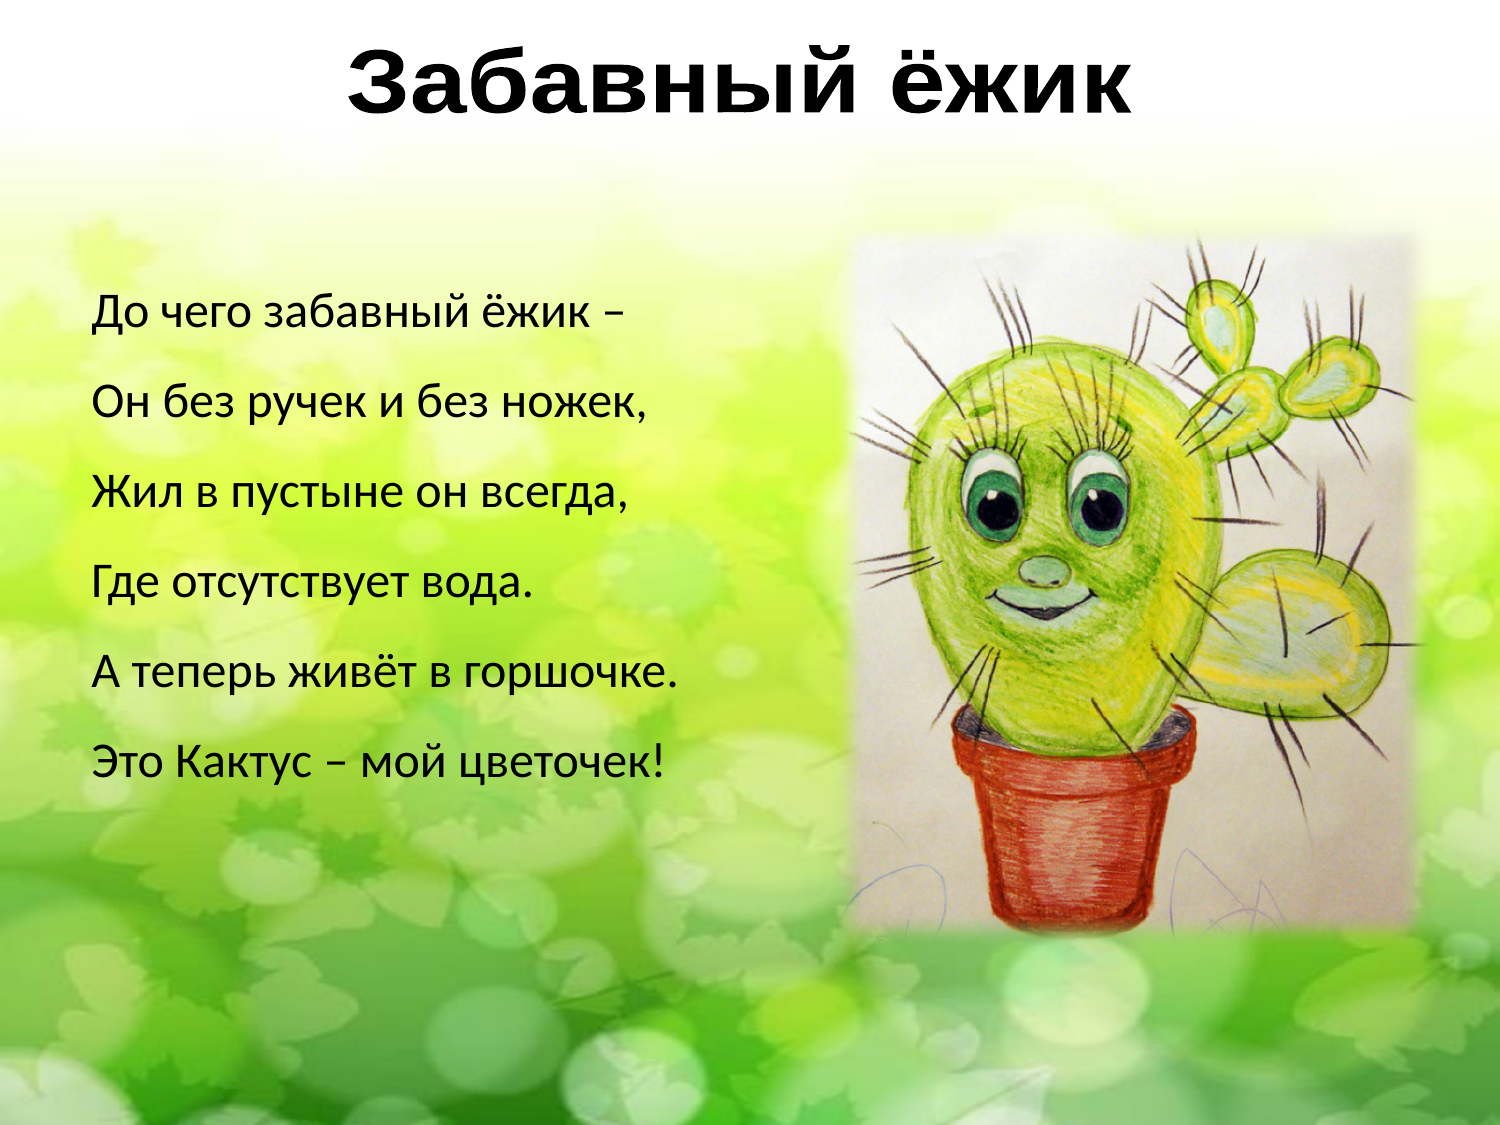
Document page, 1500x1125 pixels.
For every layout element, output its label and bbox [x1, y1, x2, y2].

list [0, 0, 1500, 1125]
picture [832, 217, 1431, 946]
